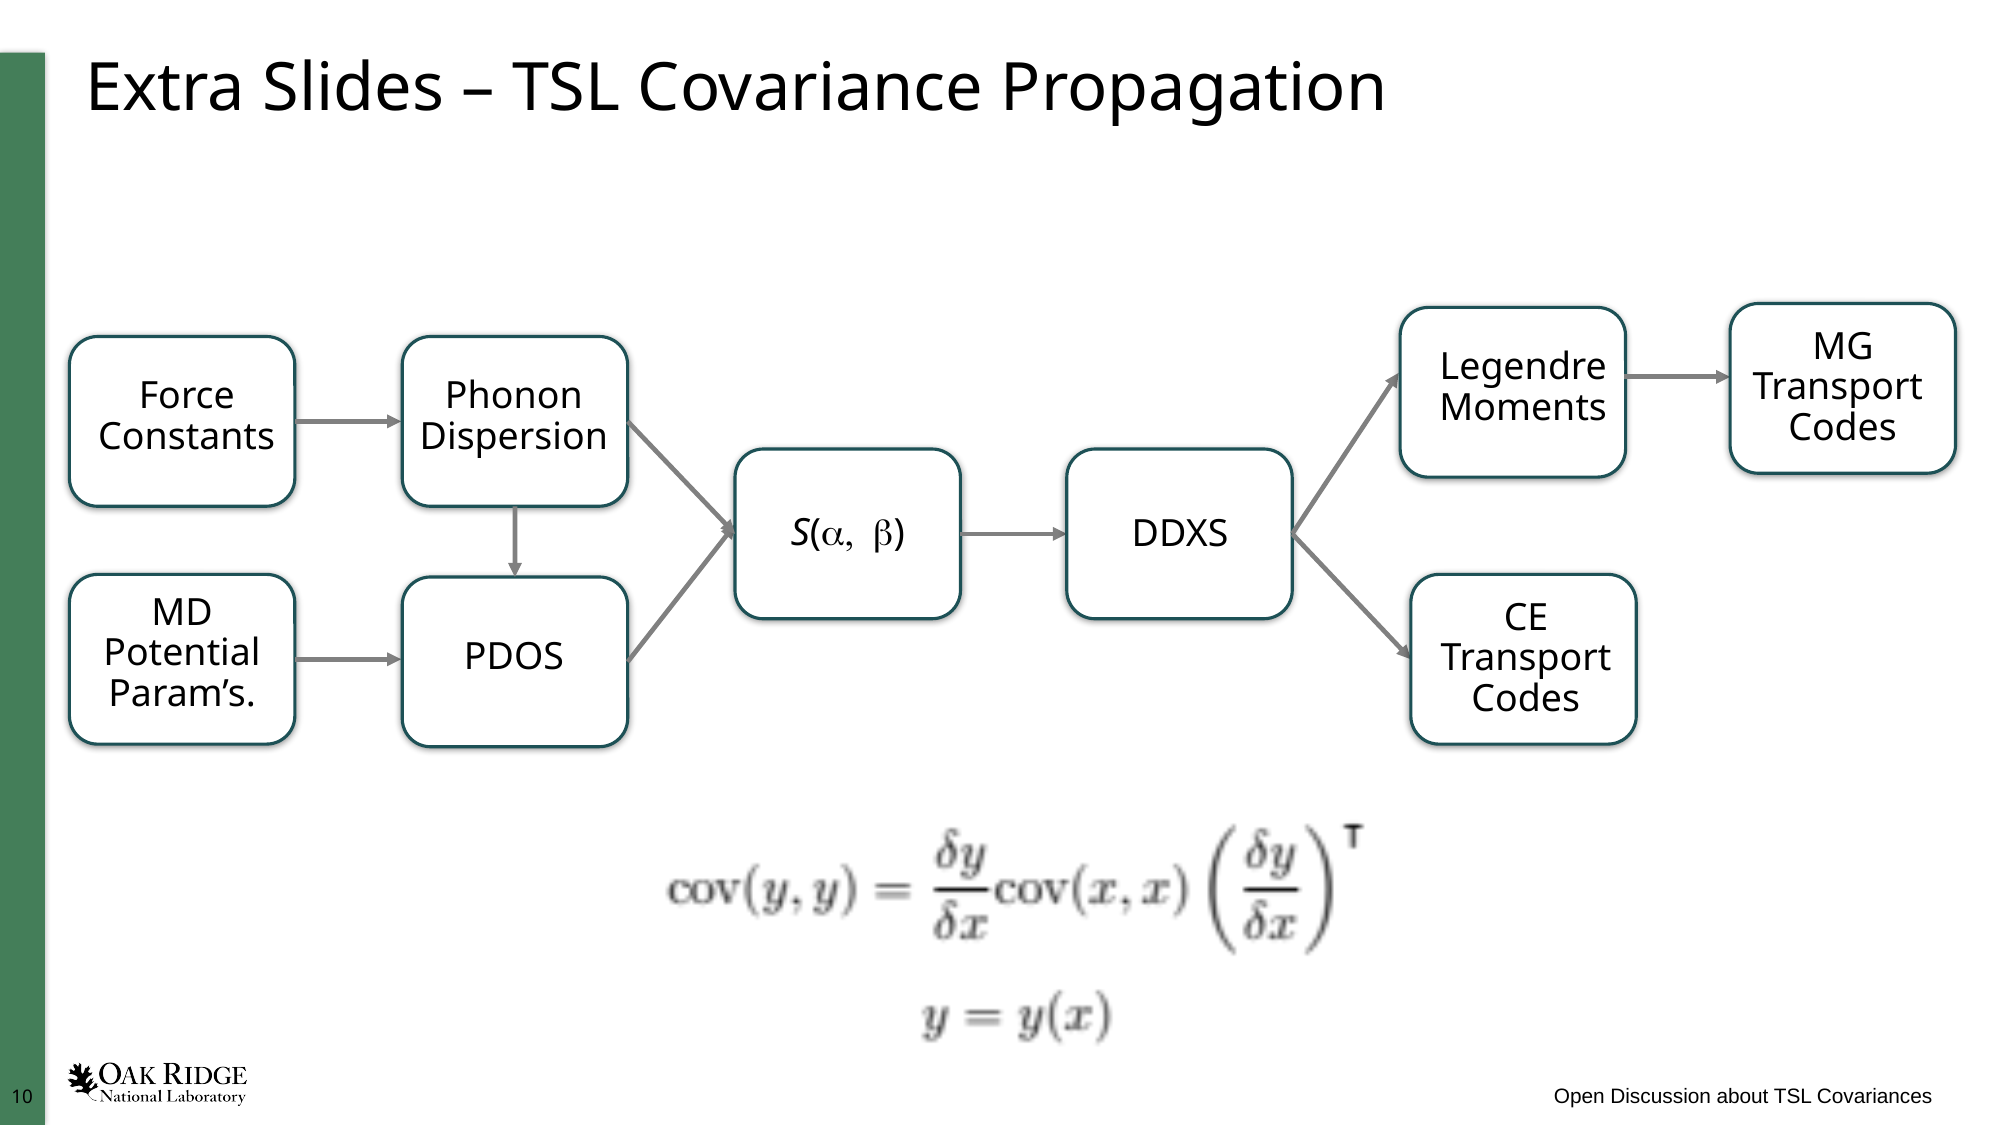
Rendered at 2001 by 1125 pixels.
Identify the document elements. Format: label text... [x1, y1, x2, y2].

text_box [627, 421, 736, 535]
title Extra Slides – TSL Covariance Propagation [70, 44, 1946, 134]
text_box [69, 336, 295, 507]
text_box [69, 574, 295, 745]
picture [67, 1062, 247, 1106]
text_box PDOS [449, 629, 579, 685]
text_box S(a, b) [776, 505, 920, 562]
text_box [1400, 307, 1626, 478]
text_box Legendre Moments [1424, 339, 1622, 436]
text_box DDXS [1116, 507, 1244, 563]
text_box MG Transport Codes [1737, 319, 1948, 456]
text_box [736, 448, 961, 619]
text_box [1730, 303, 1956, 474]
text_box [1066, 448, 1292, 619]
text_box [1292, 533, 1412, 660]
text_box [402, 576, 628, 747]
text_box Force Constants [83, 368, 291, 465]
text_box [627, 535, 736, 663]
text_box [402, 336, 628, 507]
text_box MD Potential Param’s. [88, 585, 276, 722]
text_box Phonon Dispersion [404, 368, 624, 465]
text_box CE Transport Codes [1425, 590, 1626, 727]
picture [597, 814, 1447, 1052]
text_box [1410, 574, 1637, 745]
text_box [1292, 372, 1399, 533]
